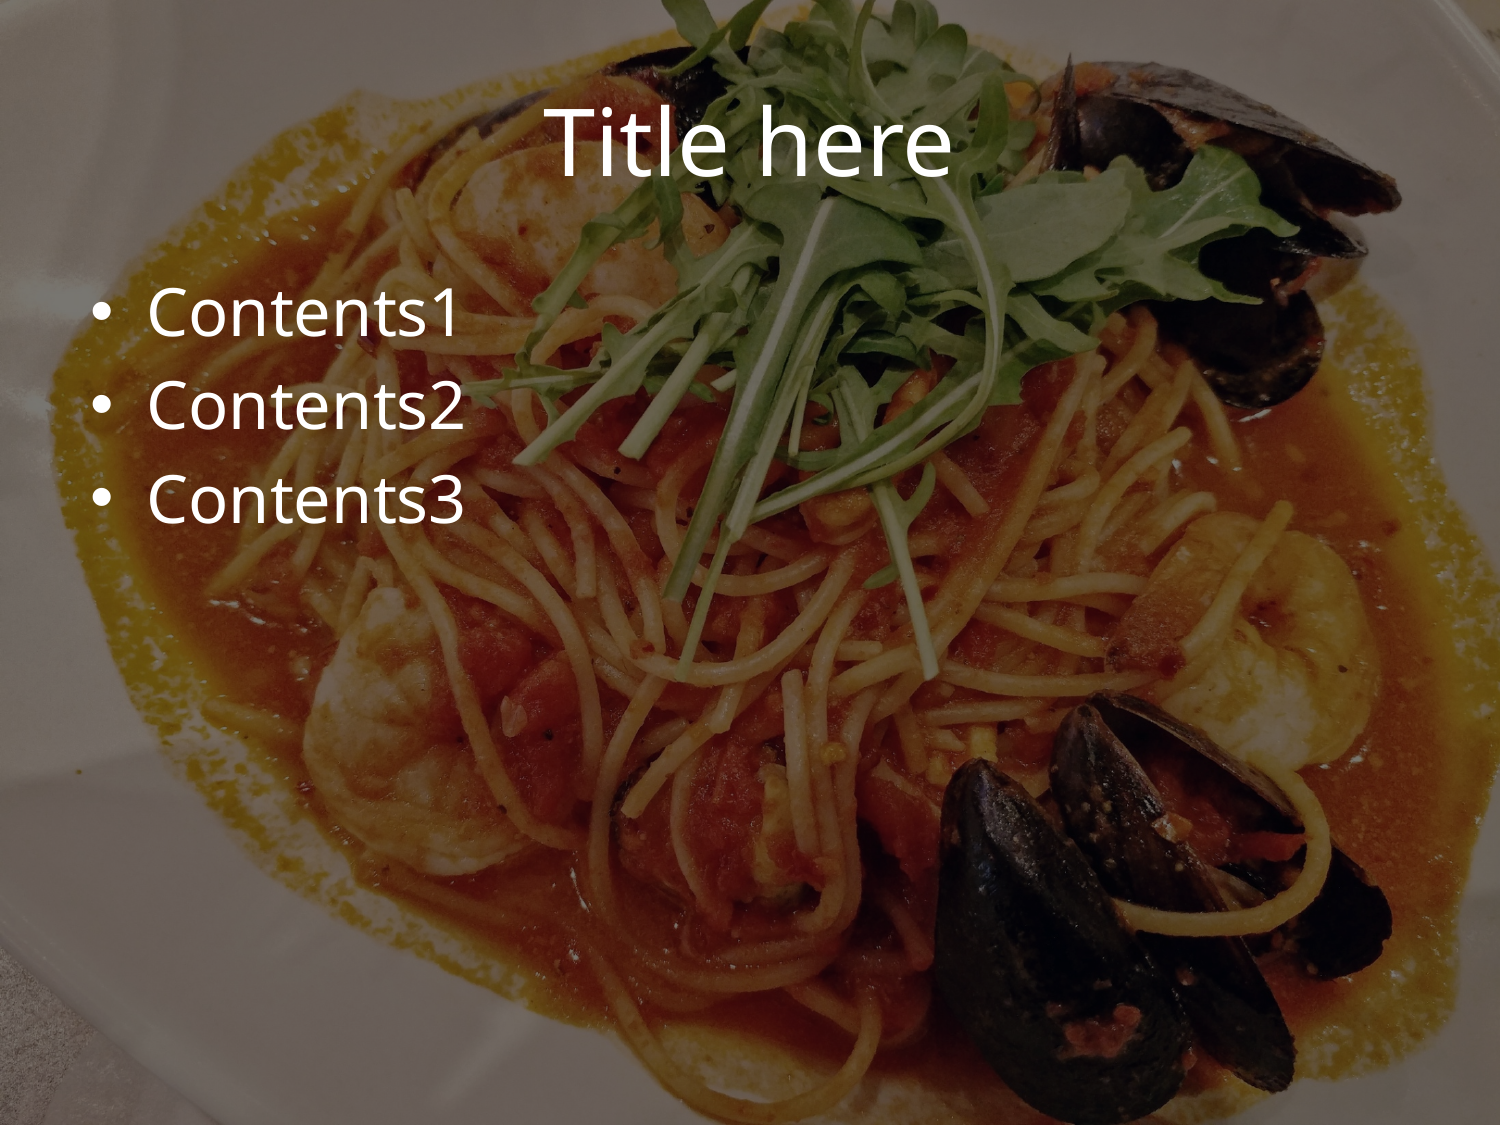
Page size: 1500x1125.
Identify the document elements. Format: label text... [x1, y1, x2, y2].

list Contents1 Contents2 Contents3 [75, 262, 1425, 1005]
text_box [0, 0, 1500, 1125]
title Title here [75, 45, 1425, 233]
